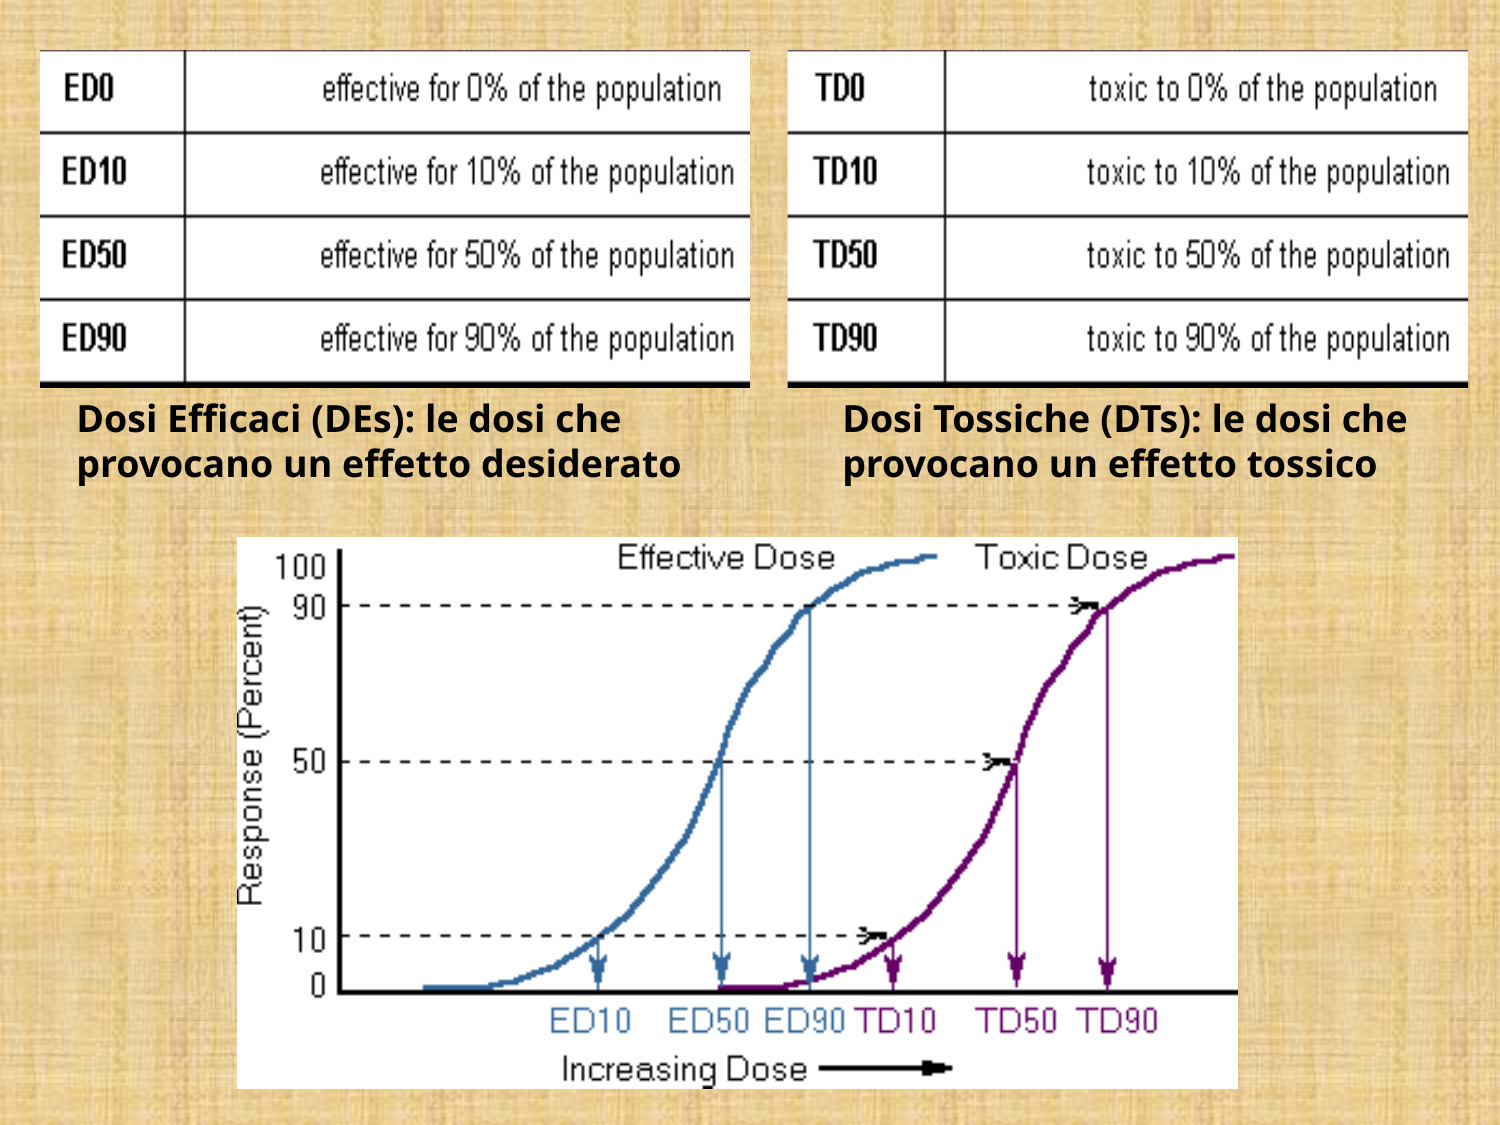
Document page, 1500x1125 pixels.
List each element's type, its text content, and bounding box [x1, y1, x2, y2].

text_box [302, 389, 1278, 1075]
text_box [1207, 419, 1221, 537]
text_box Dosi Tossiche (DTs): le dosi che provocano un effetto tossico [1282, 396, 1433, 493]
text_box Dosi Efficaci (DEs): le dosi che provocano un effetto desiderato [61, 397, 297, 493]
picture [0, 0, 1500, 1125]
